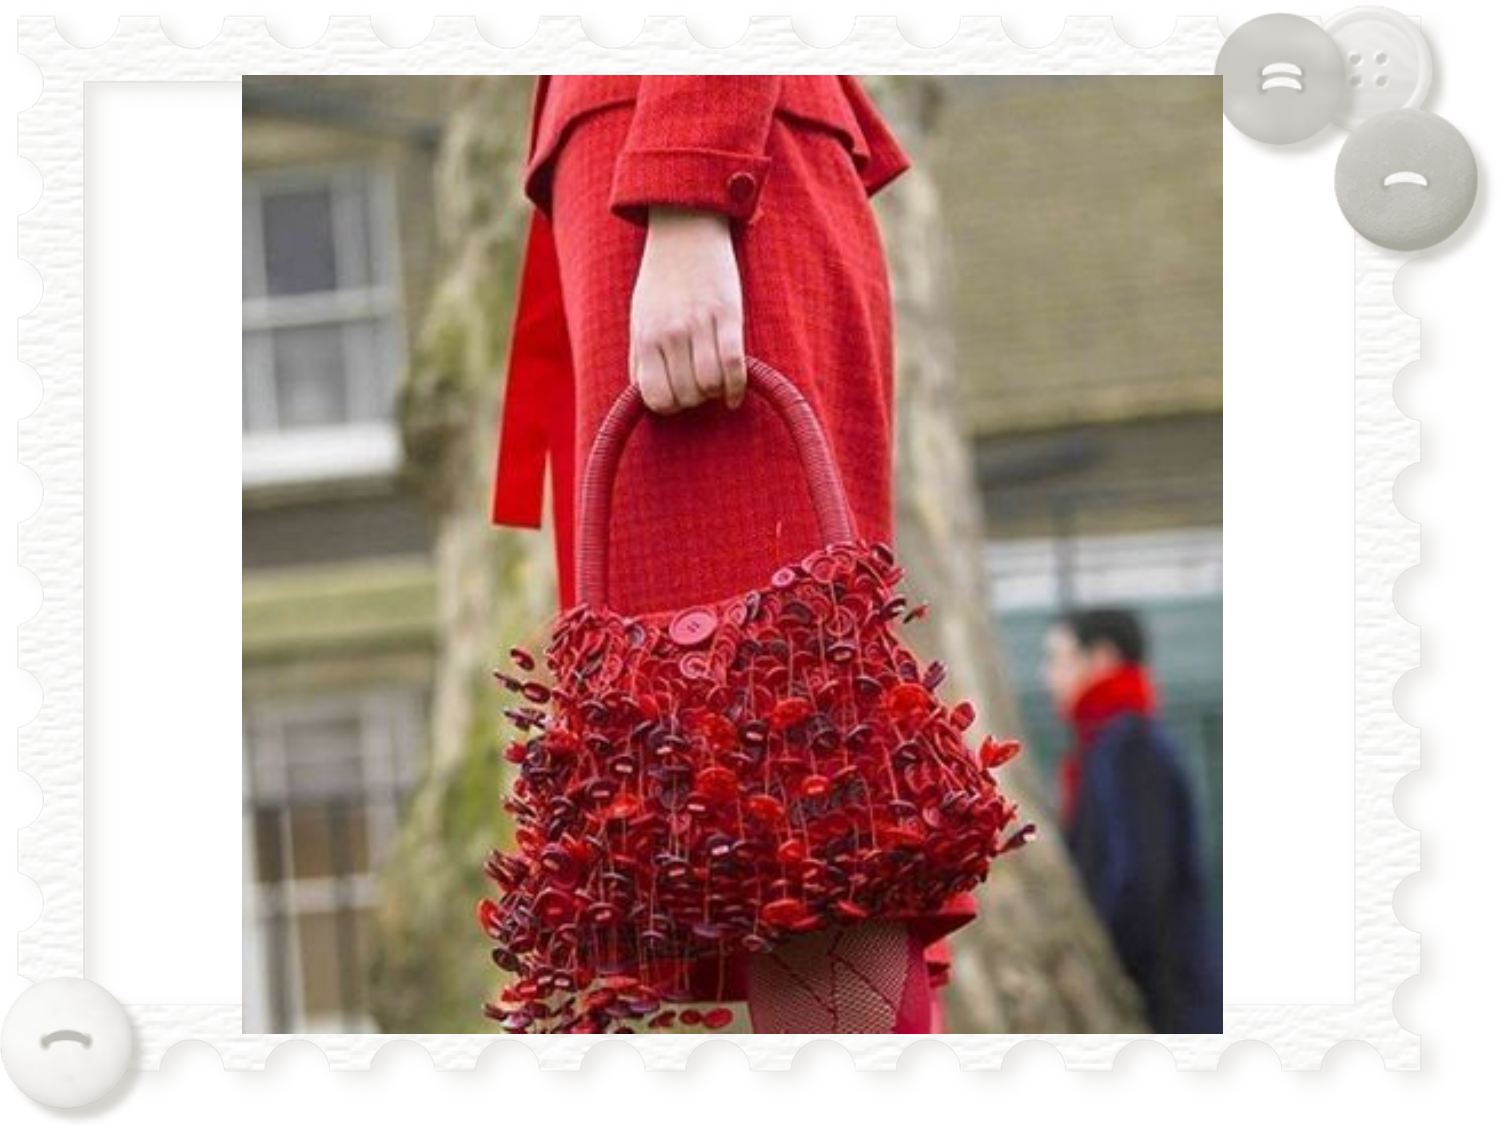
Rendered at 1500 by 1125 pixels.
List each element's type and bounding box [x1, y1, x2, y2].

picture [241, 75, 1223, 1034]
